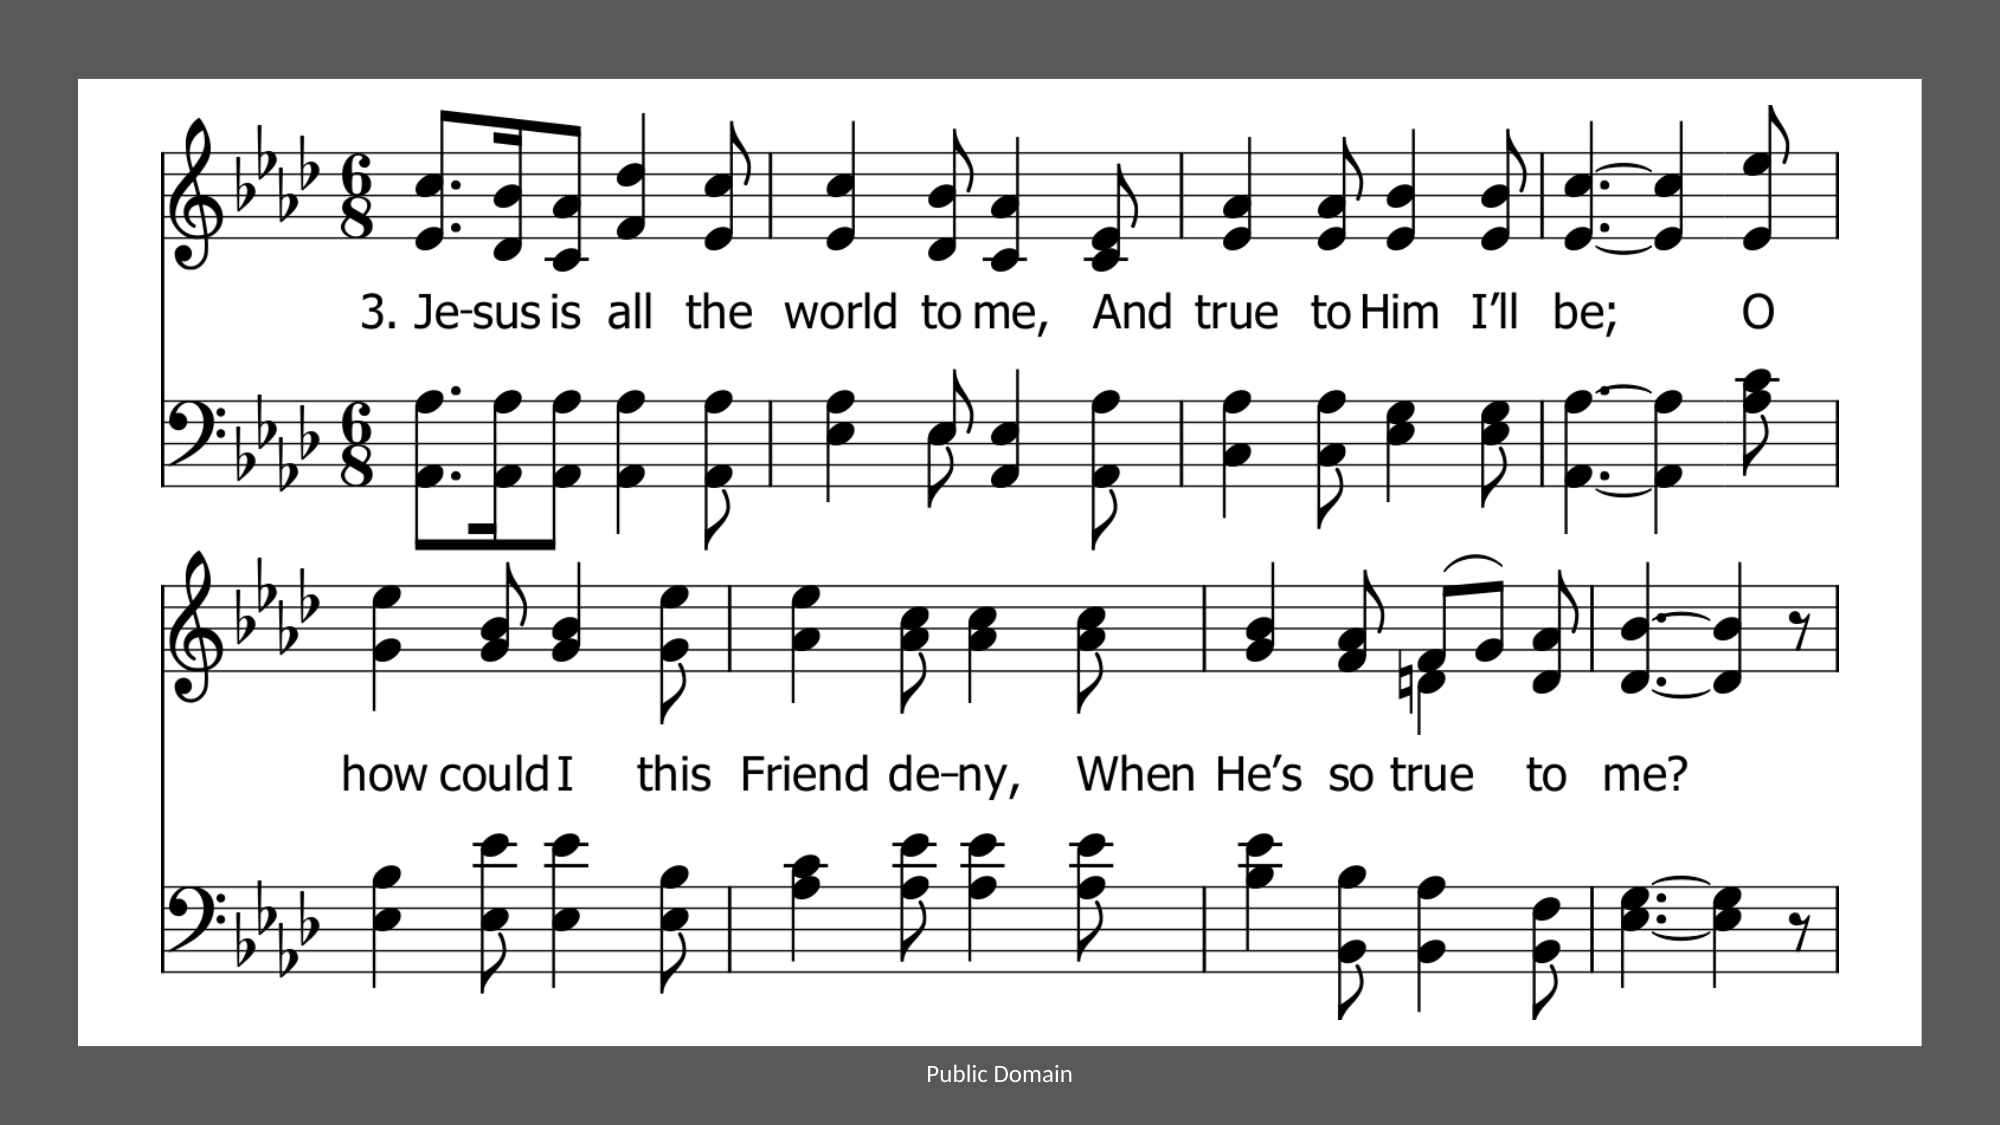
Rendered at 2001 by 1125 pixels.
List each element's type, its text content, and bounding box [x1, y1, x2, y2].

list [161, 105, 1839, 1020]
text_box [0, 0, 2000, 1125]
footer Public Domain [662, 1042, 1338, 1103]
text_box [77, 78, 1923, 1047]
